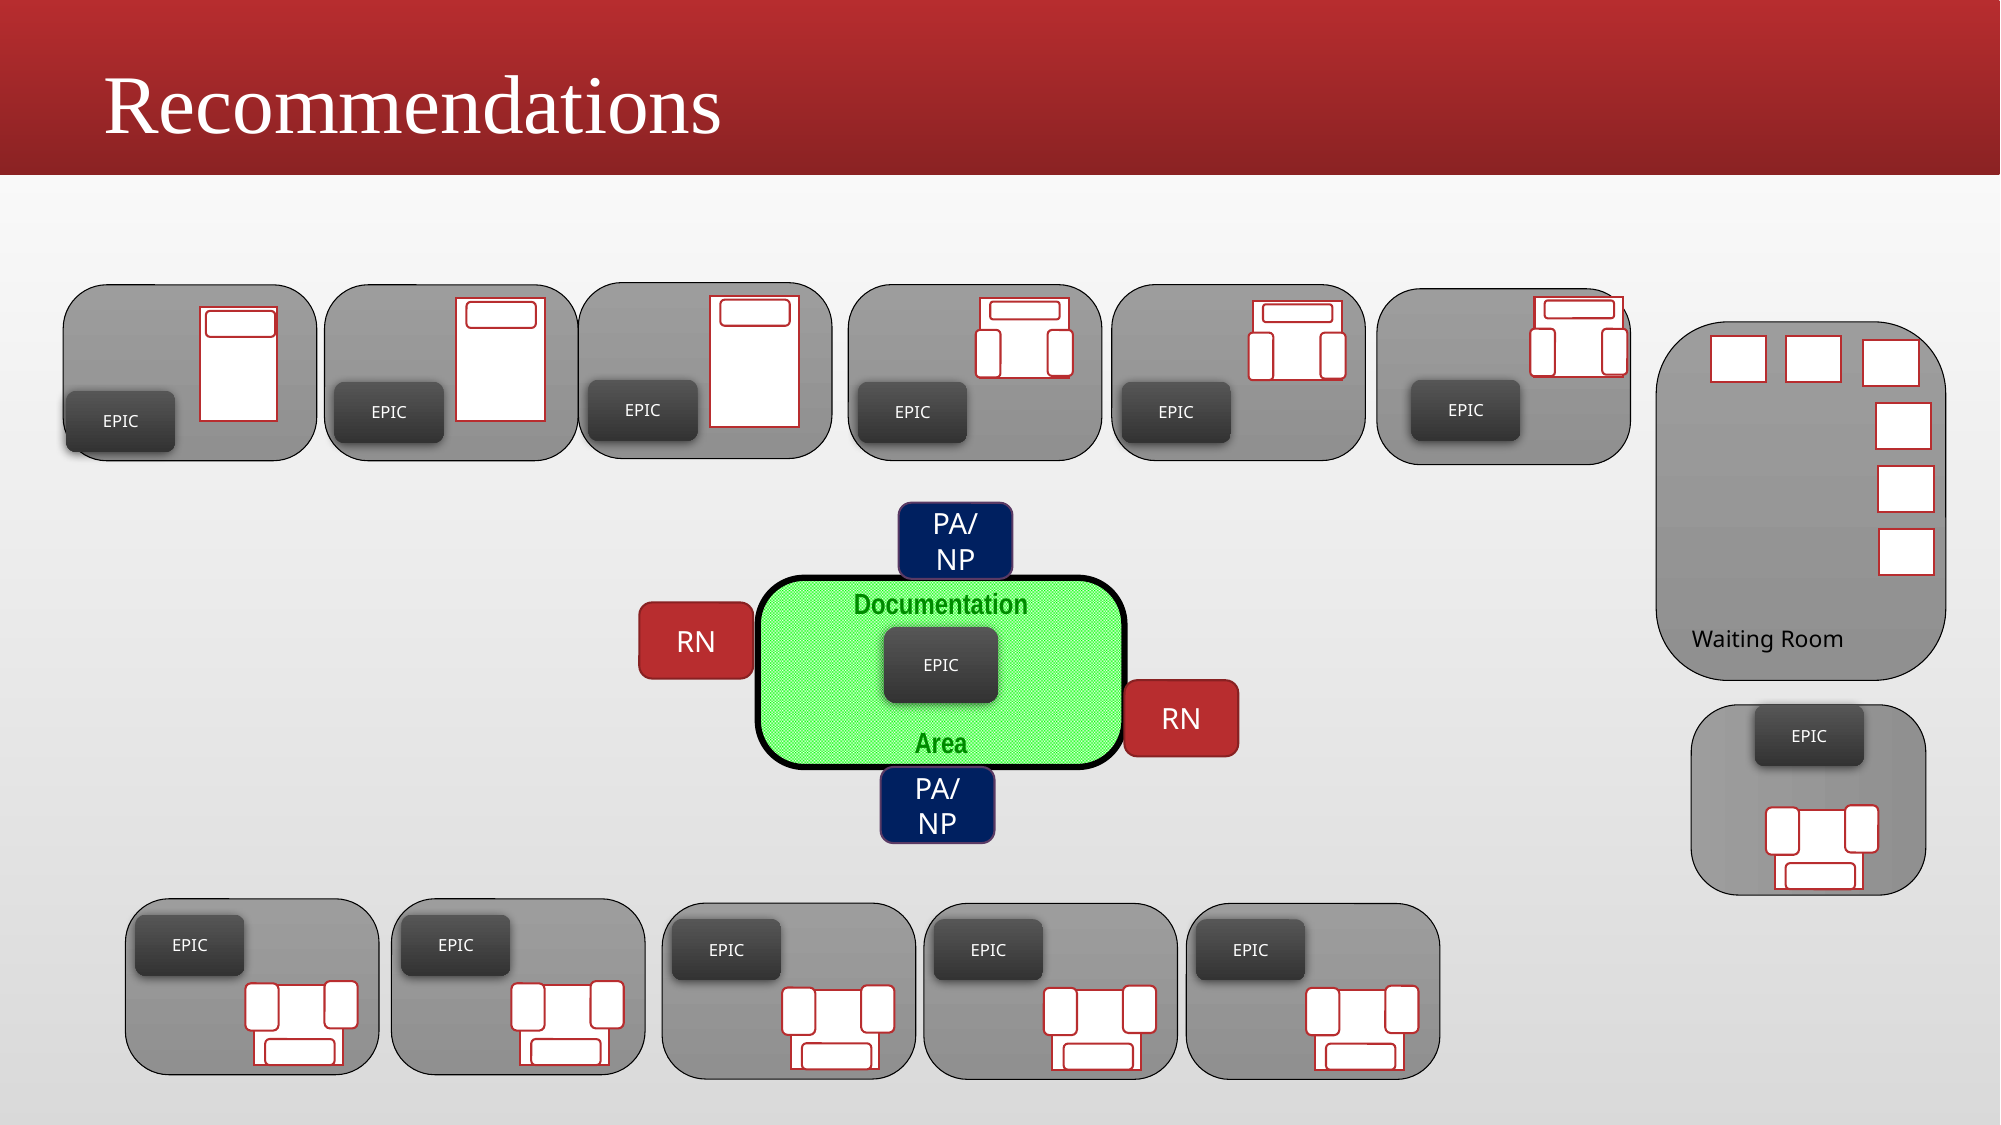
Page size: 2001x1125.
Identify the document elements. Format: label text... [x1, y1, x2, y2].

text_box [63, 282, 1946, 1080]
title Recommendations [88, 0, 1749, 159]
